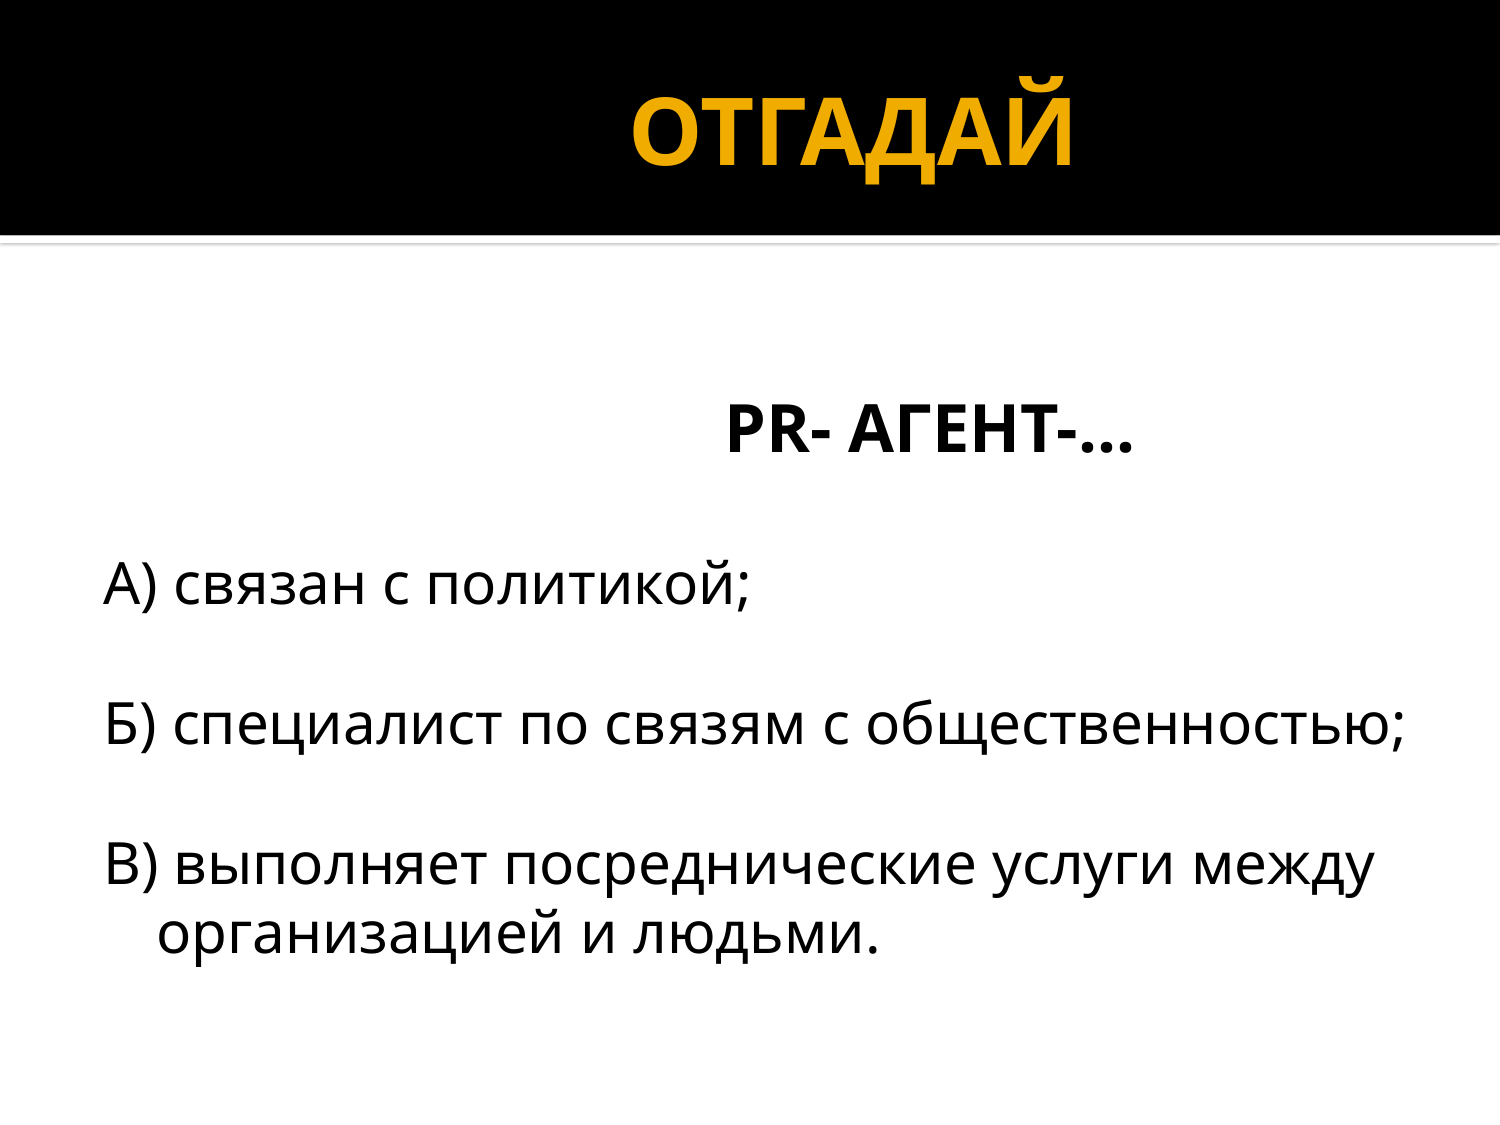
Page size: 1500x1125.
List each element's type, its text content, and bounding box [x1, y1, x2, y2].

list PR- АГЕНТ-… А) связан с политикой; Б) специалист по связям с общественностью; В) выполняет посреднические услуги между организацией и людьми. [75, 291, 1425, 1050]
title ОТГАДАЙ [75, 25, 1425, 231]
